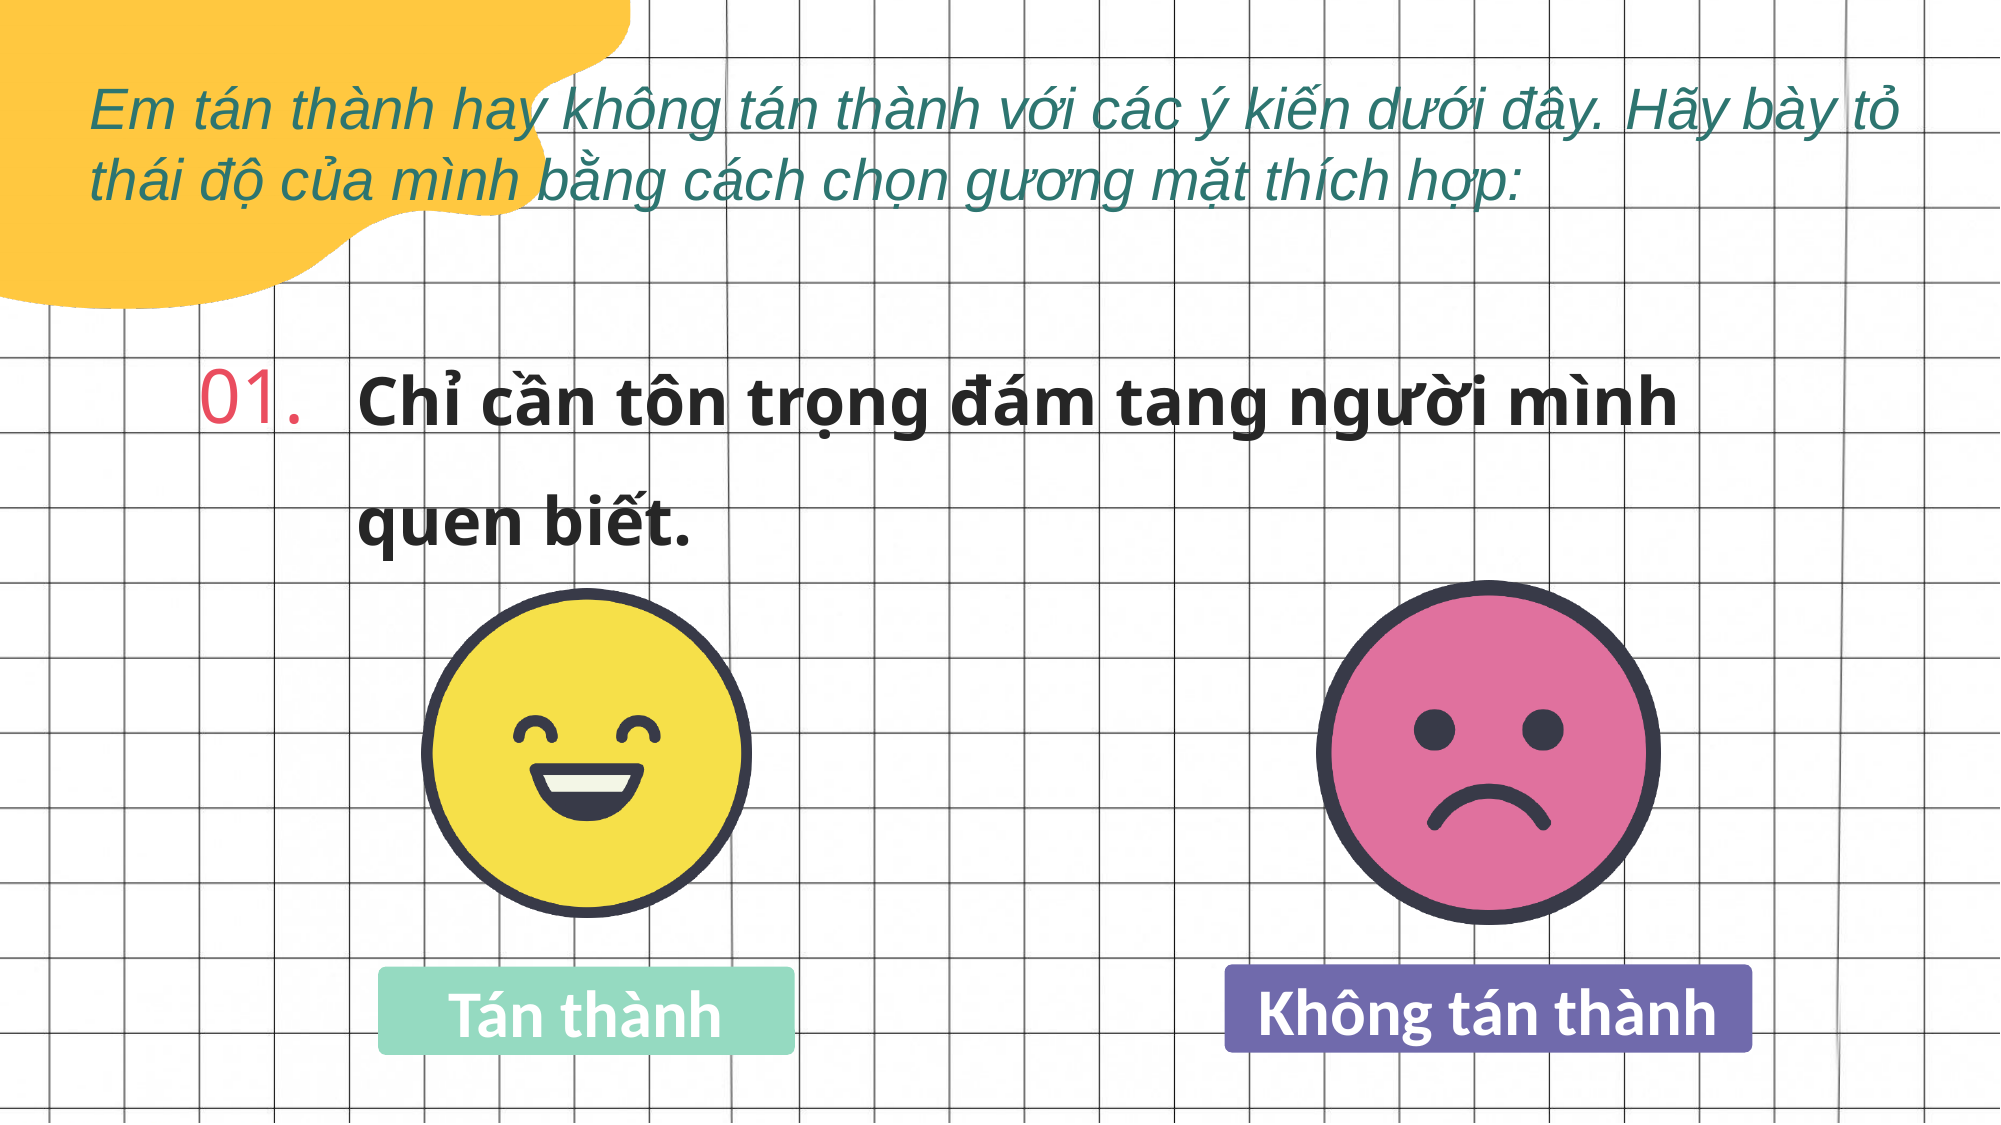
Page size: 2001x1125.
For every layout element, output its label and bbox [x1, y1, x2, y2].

text_box [1224, 580, 1753, 1053]
picture [0, 0, 2000, 1123]
text_box [378, 588, 795, 1055]
